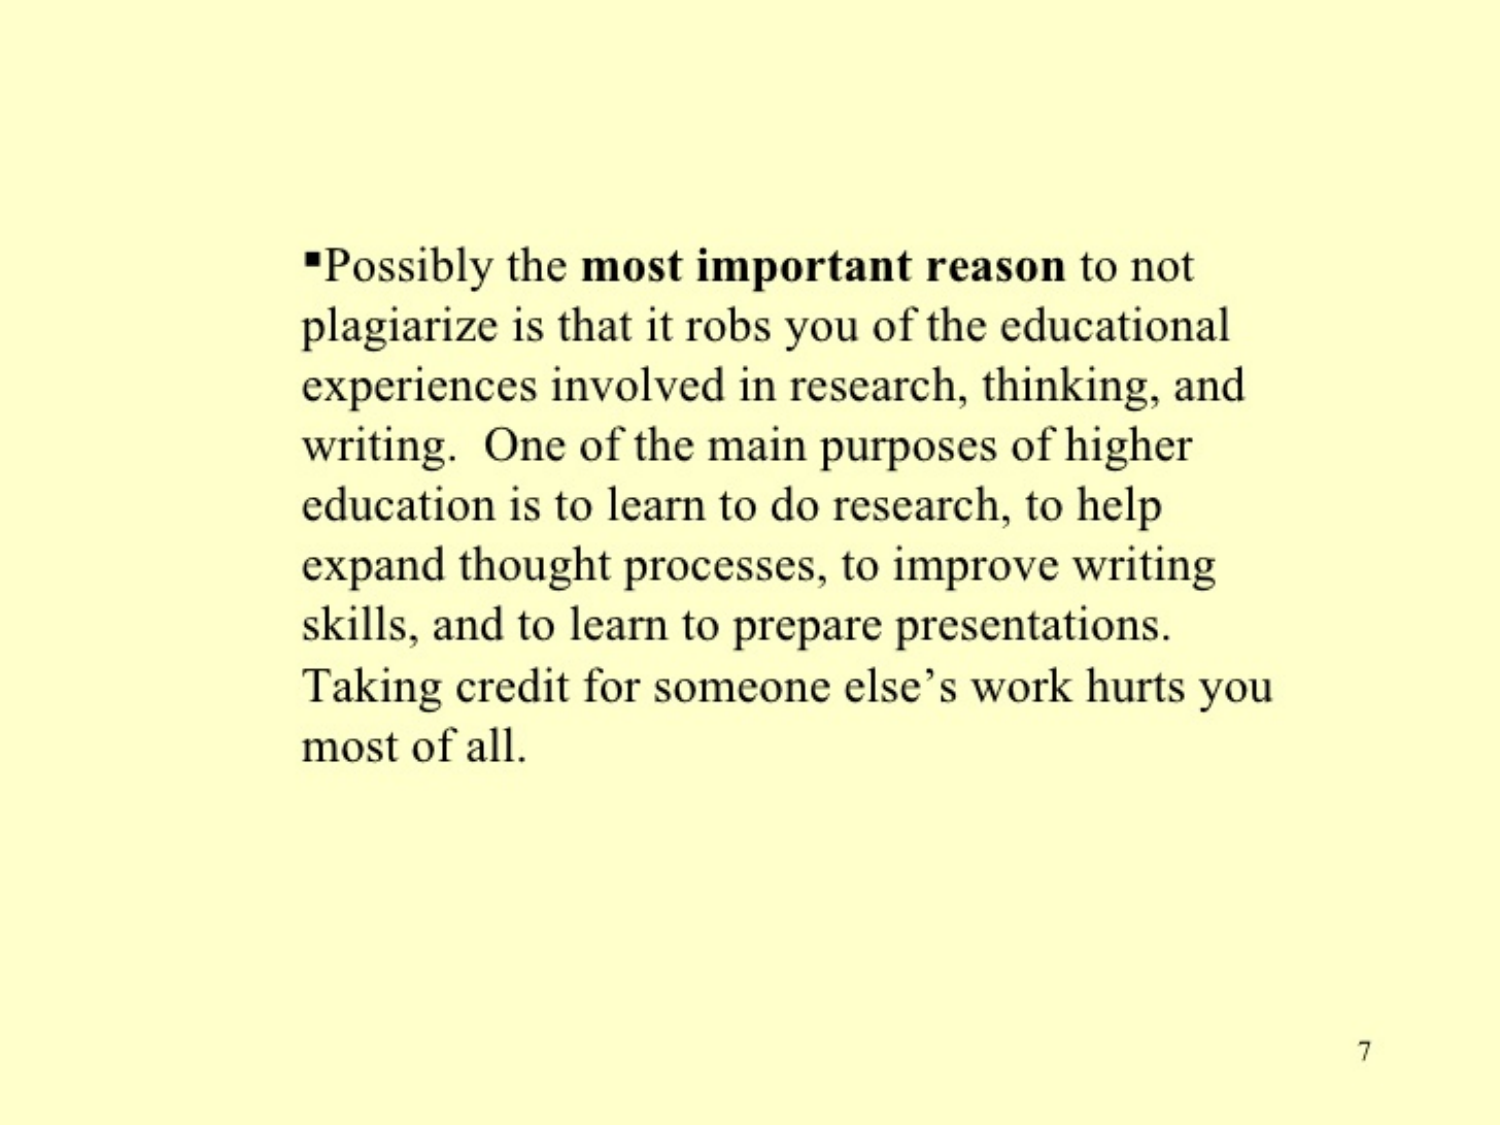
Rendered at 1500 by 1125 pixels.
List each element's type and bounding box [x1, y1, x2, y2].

list [0, 0, 1500, 1125]
